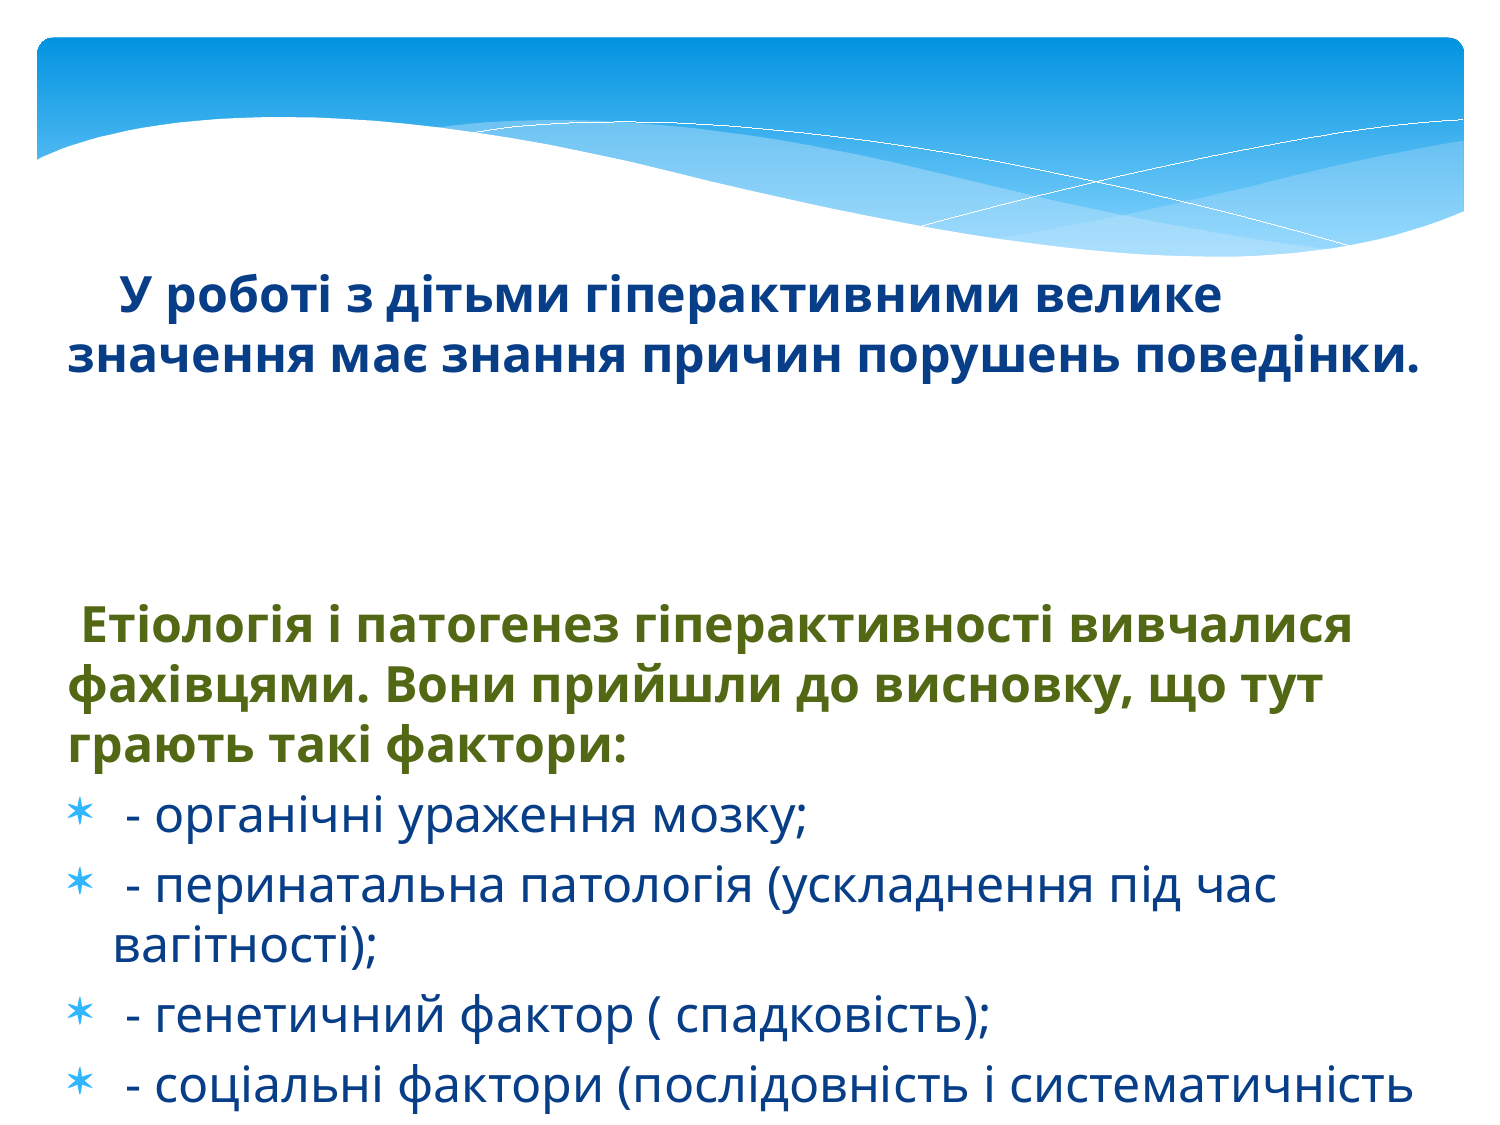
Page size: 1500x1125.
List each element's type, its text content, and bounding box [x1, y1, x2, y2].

text_box У роботі з дітьми гіперактивними велике значення має знання причин порушень поведінки. Етіологія і патогенез гіперактивності вивчалися фахівцями. Вони прийшли до висновку, що тут грають такі фактори: - органічні ураження мозку; - перинатальна патологія (ускладнення під час вагітності); - генетичний фактор ( спадковість); - соціальні фактори (послідовність і систематичність виховного впливу). [53, 255, 1449, 970]
